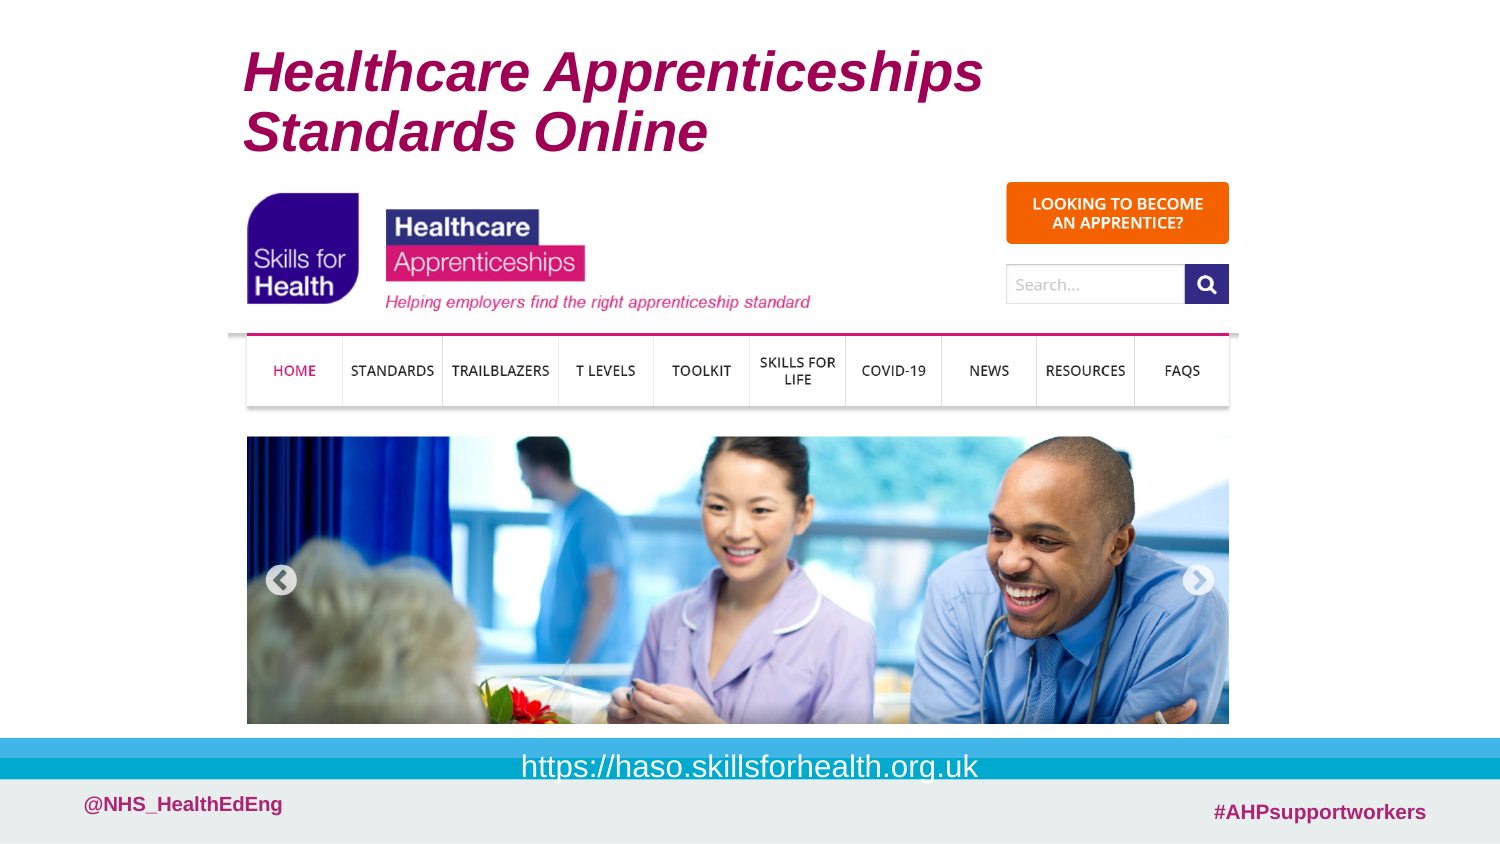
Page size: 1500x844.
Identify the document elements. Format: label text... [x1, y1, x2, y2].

title Healthcare Apprenticeships Standards Online [228, 21, 1199, 172]
text_box https://haso.skillsforhealth.org.uk [449, 724, 1051, 792]
text_box #AHPsupportworkers [1193, 791, 1486, 832]
picture [228, 172, 1239, 724]
